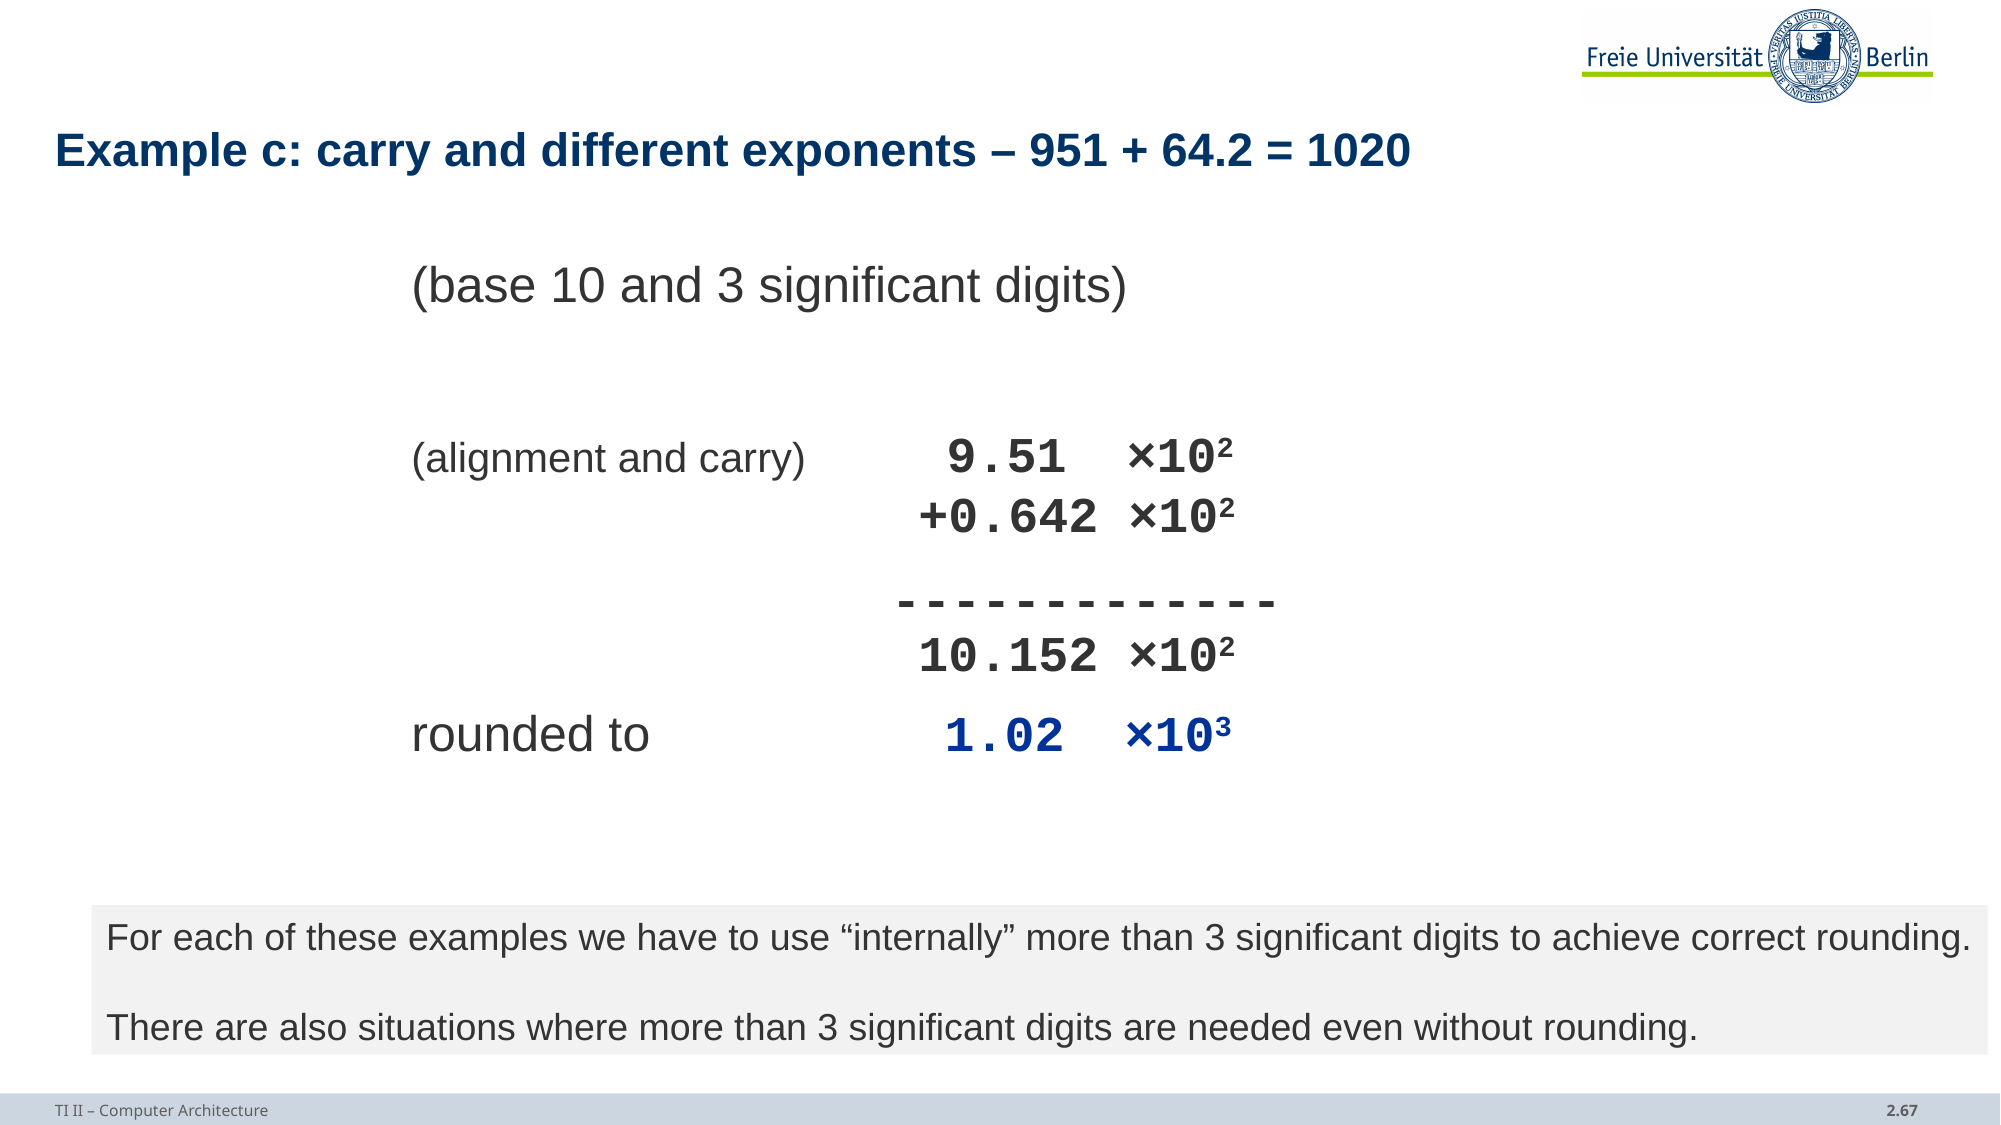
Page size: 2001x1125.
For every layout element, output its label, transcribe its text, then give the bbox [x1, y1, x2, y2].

footer TI II – Computer Architecture [54, 1093, 1363, 1125]
text_box (base 10 and 3 significant digits) (alignment and carry) 9.51 ×102 +0.642 ×102 ------------- 10.152 ×102 rounded to 1.02 ×103 [396, 244, 1649, 769]
title Example c: carry and different exponents – 951 + 64.2 = 1020 [54, 117, 1946, 188]
picture [1582, 9, 1933, 103]
text_box For each of these examples we have to use “internally” more than 3 significant digits to achieve correct rounding. There are also situations where more than 3 significant digits are needed even without rounding. [91, 905, 1988, 1055]
